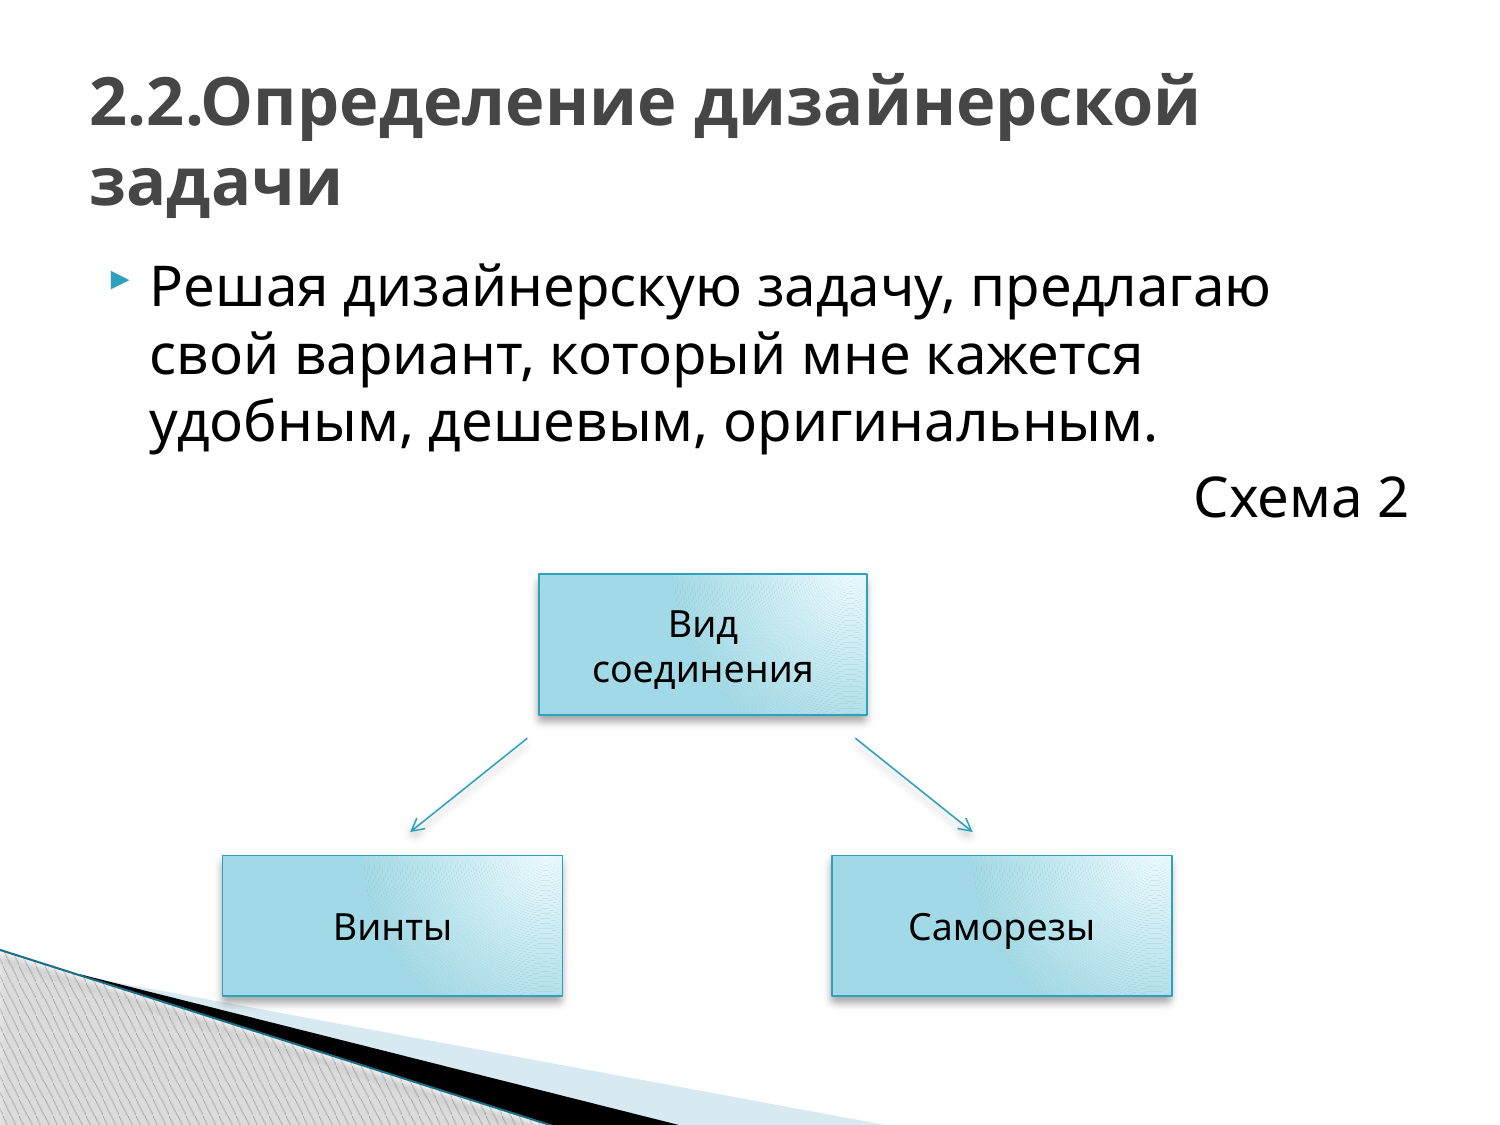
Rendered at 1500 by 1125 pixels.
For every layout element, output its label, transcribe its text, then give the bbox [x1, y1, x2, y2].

text_box Винты [222, 855, 563, 997]
text_box Вид соединения [538, 573, 868, 716]
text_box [855, 737, 973, 833]
text_box Саморезы [831, 855, 1173, 997]
title 2.2.Определение дизайнерской задачи [75, 45, 1425, 233]
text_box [409, 737, 528, 833]
list Решая дизайнерскую задачу, предлагаю свой вариант, который мне кажется удобным, дешевым, оригинальным. Схема 2 [75, 243, 1425, 986]
